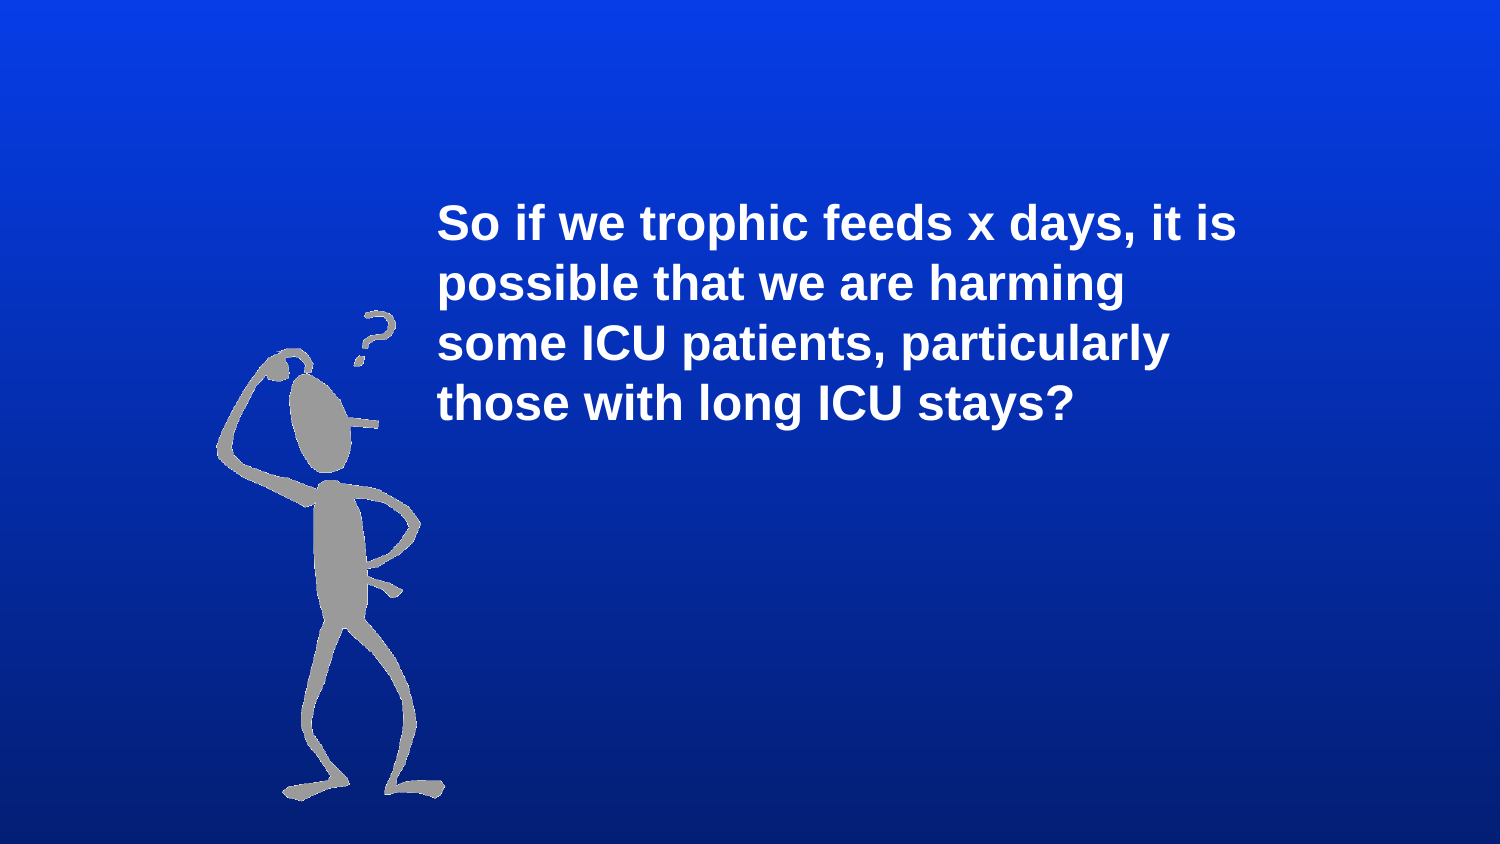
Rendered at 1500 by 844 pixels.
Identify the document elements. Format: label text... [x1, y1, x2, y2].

list So if we trophic feeds x days, it is possible that we are harming some ICU patients, particularly those with long ICU stays? [421, 72, 1285, 438]
picture [215, 309, 446, 803]
